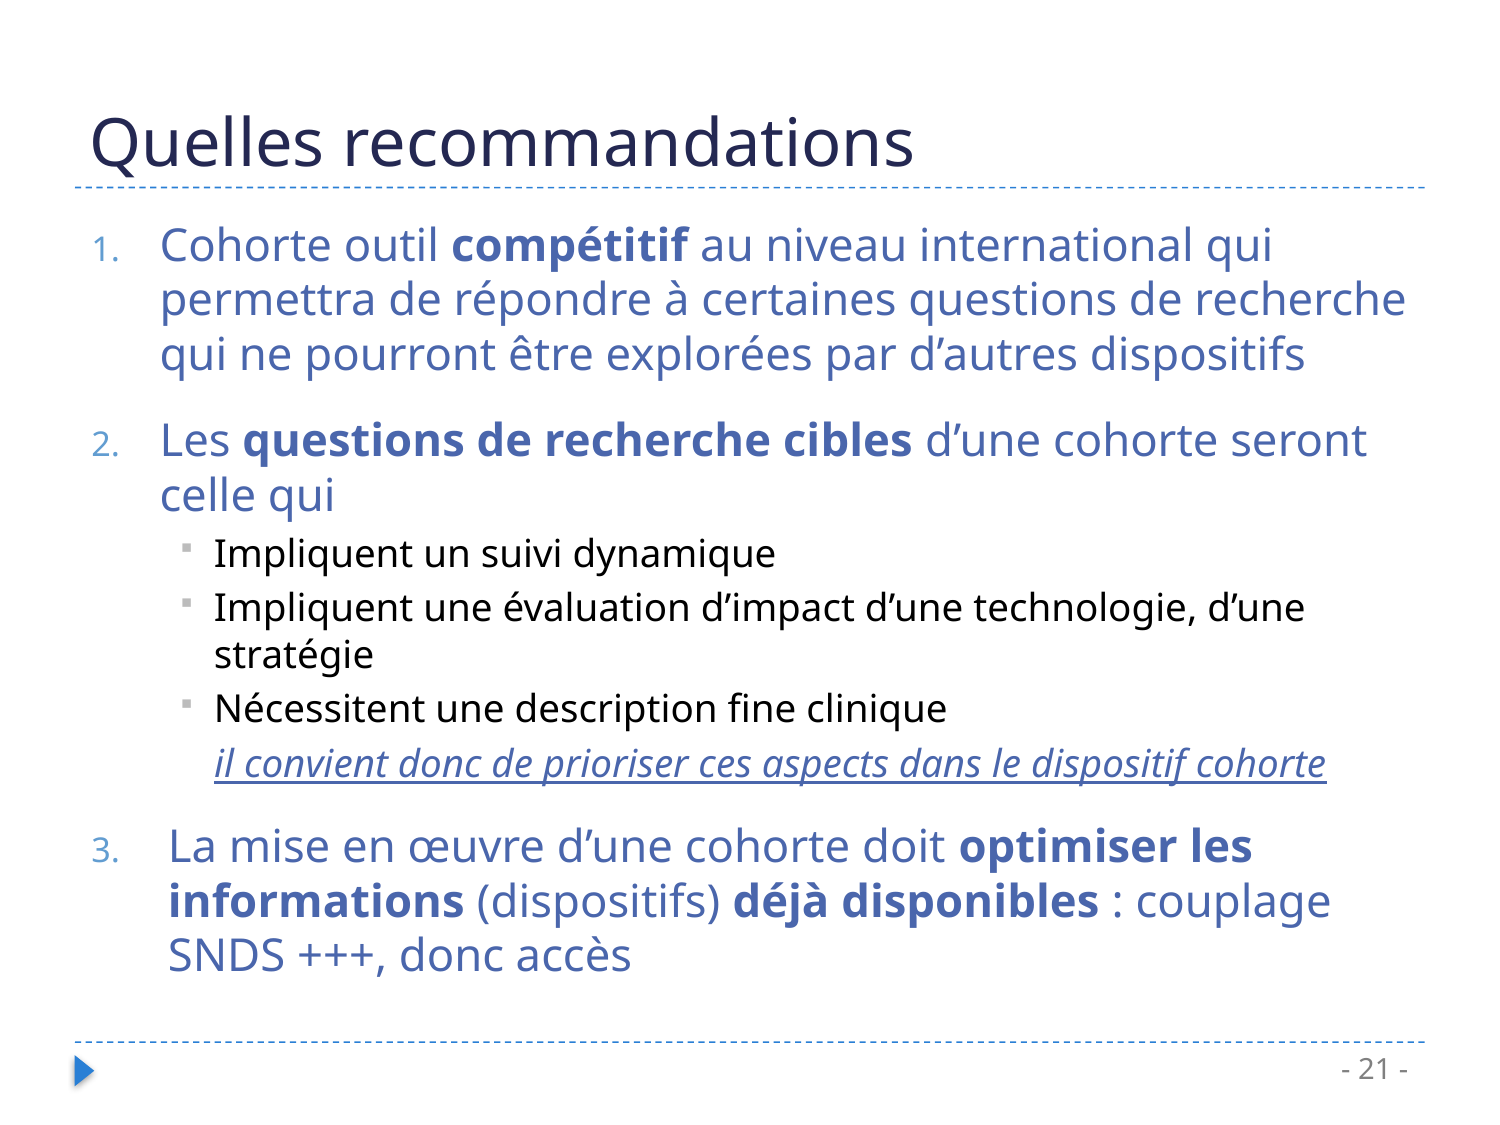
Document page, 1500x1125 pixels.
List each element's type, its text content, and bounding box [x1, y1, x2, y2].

footer - 21 - [475, 1042, 1424, 1103]
text_box Cohorte outil compétitif au niveau international qui permettra de répondre à certaines questions de recherche qui ne pourront être explorées par d’autres dispositifs Les questions de recherche cibles d’une cohorte seront celle qui Impliquent un suivi dynamique Impliquent une évaluation d’impact d’une technologie, d’une stratégie Nécessitent une description fine clinique il convient donc de prioriser ces aspects dans le dispositif cohorte La mise en œuvre d’une cohorte doit optimiser les informations (dispositifs) déjà disponibles : couplage SNDS +++, donc accès [76, 208, 1424, 1035]
title Quelles recommandations [75, 24, 1425, 188]
